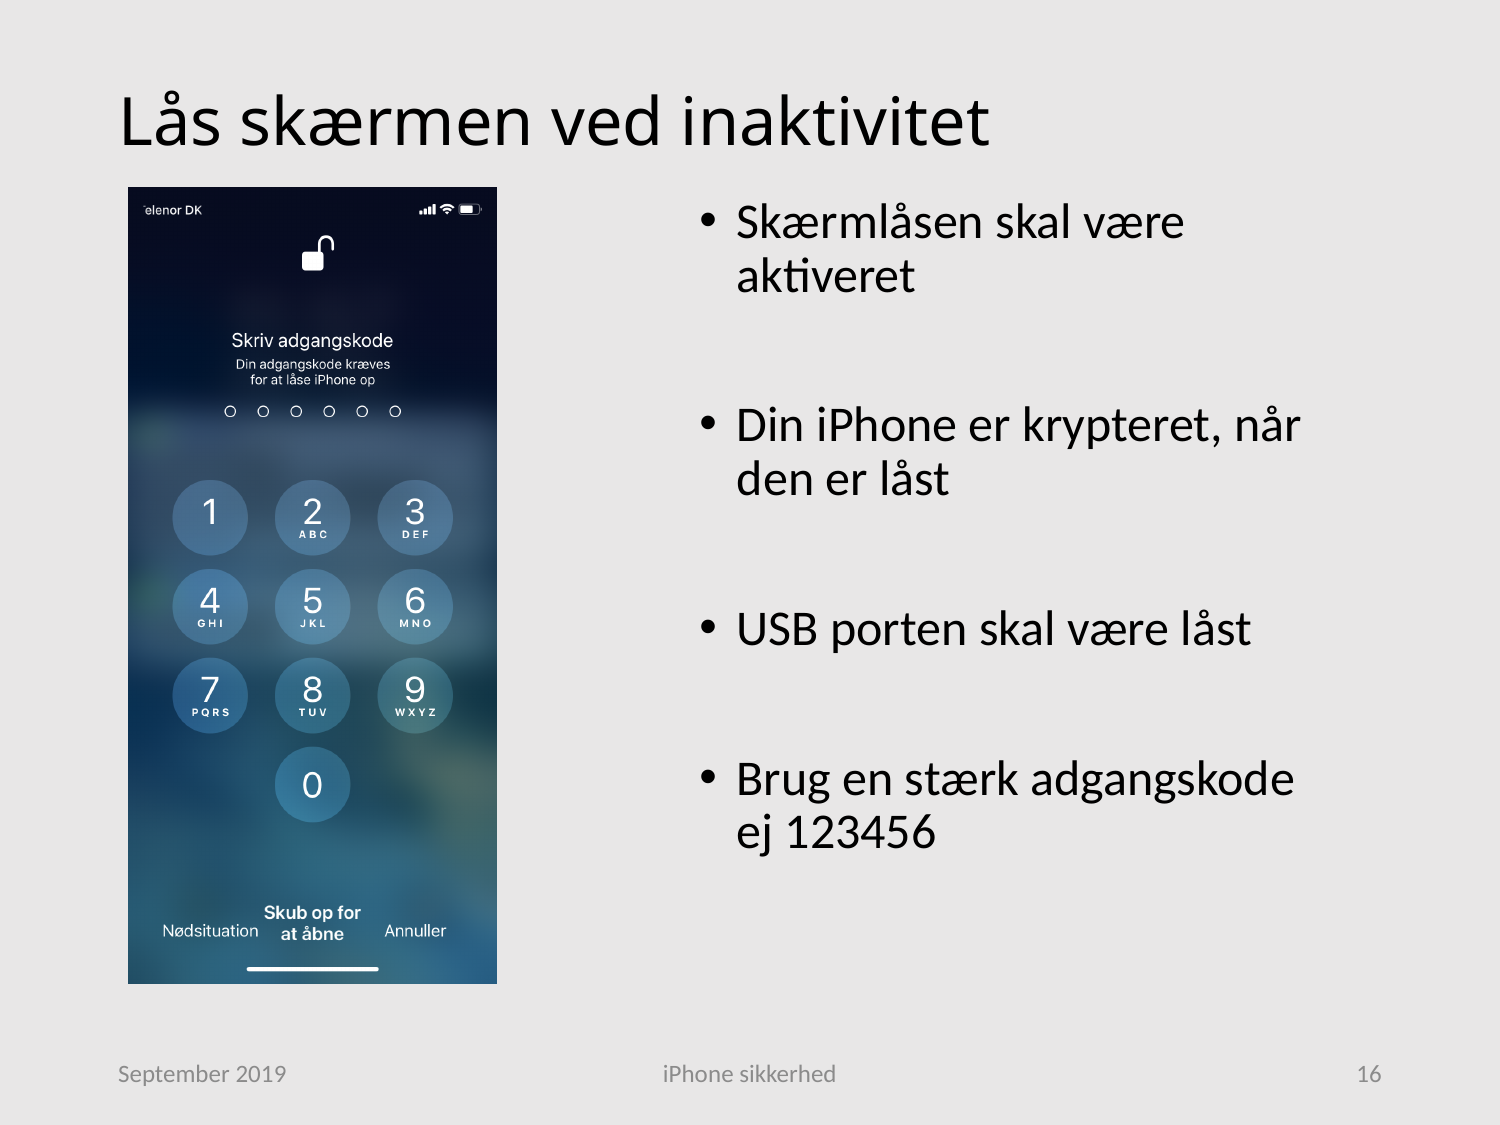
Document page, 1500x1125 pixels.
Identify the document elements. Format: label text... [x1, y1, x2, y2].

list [128, 187, 497, 984]
slide_number 16 [1059, 1042, 1397, 1103]
title Lås skærmen ved inaktivitet [103, 59, 1397, 188]
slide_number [103, 1042, 441, 1103]
footer iPhone sikkerhed [496, 1042, 1004, 1103]
list Skærmlåsen skal være aktiveret Din iPhone er krypteret, når den er låst USB porten skal være låst Brug en stærk adgangskode ej 123456 [684, 187, 1322, 984]
